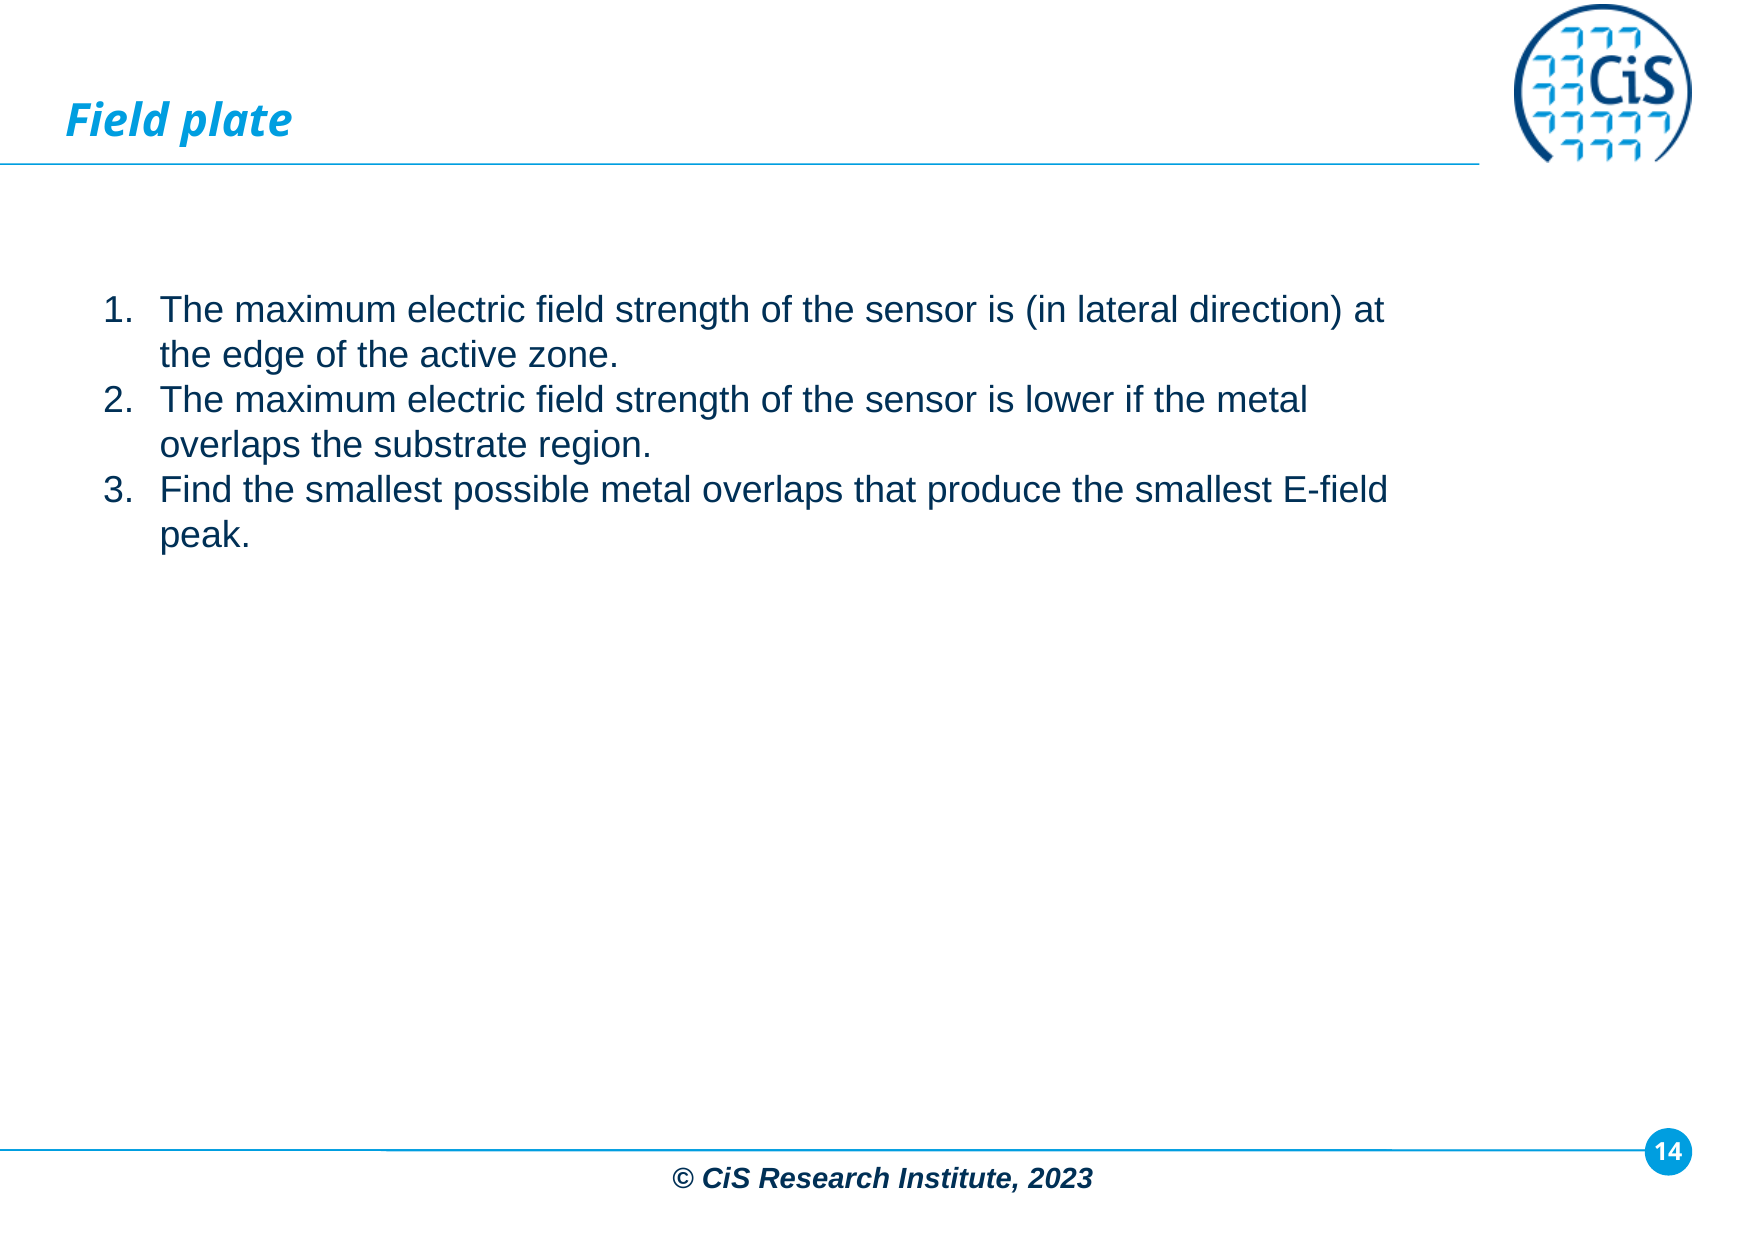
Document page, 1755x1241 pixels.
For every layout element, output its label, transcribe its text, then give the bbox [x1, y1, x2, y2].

text_box Field plate [50, 11, 1492, 154]
text_box © CiS Research Institute, 2023 [97, 1151, 1669, 1238]
picture [1514, 4, 1692, 163]
text_box The maximum electric field strength of the sensor is (in lateral direction) at the edge of the active zone. The maximum electric field strength of the sensor is lower if the metal overlaps the substrate region. Find the smallest possible metal overlaps that produce the smallest E-field peak. [88, 277, 1424, 563]
